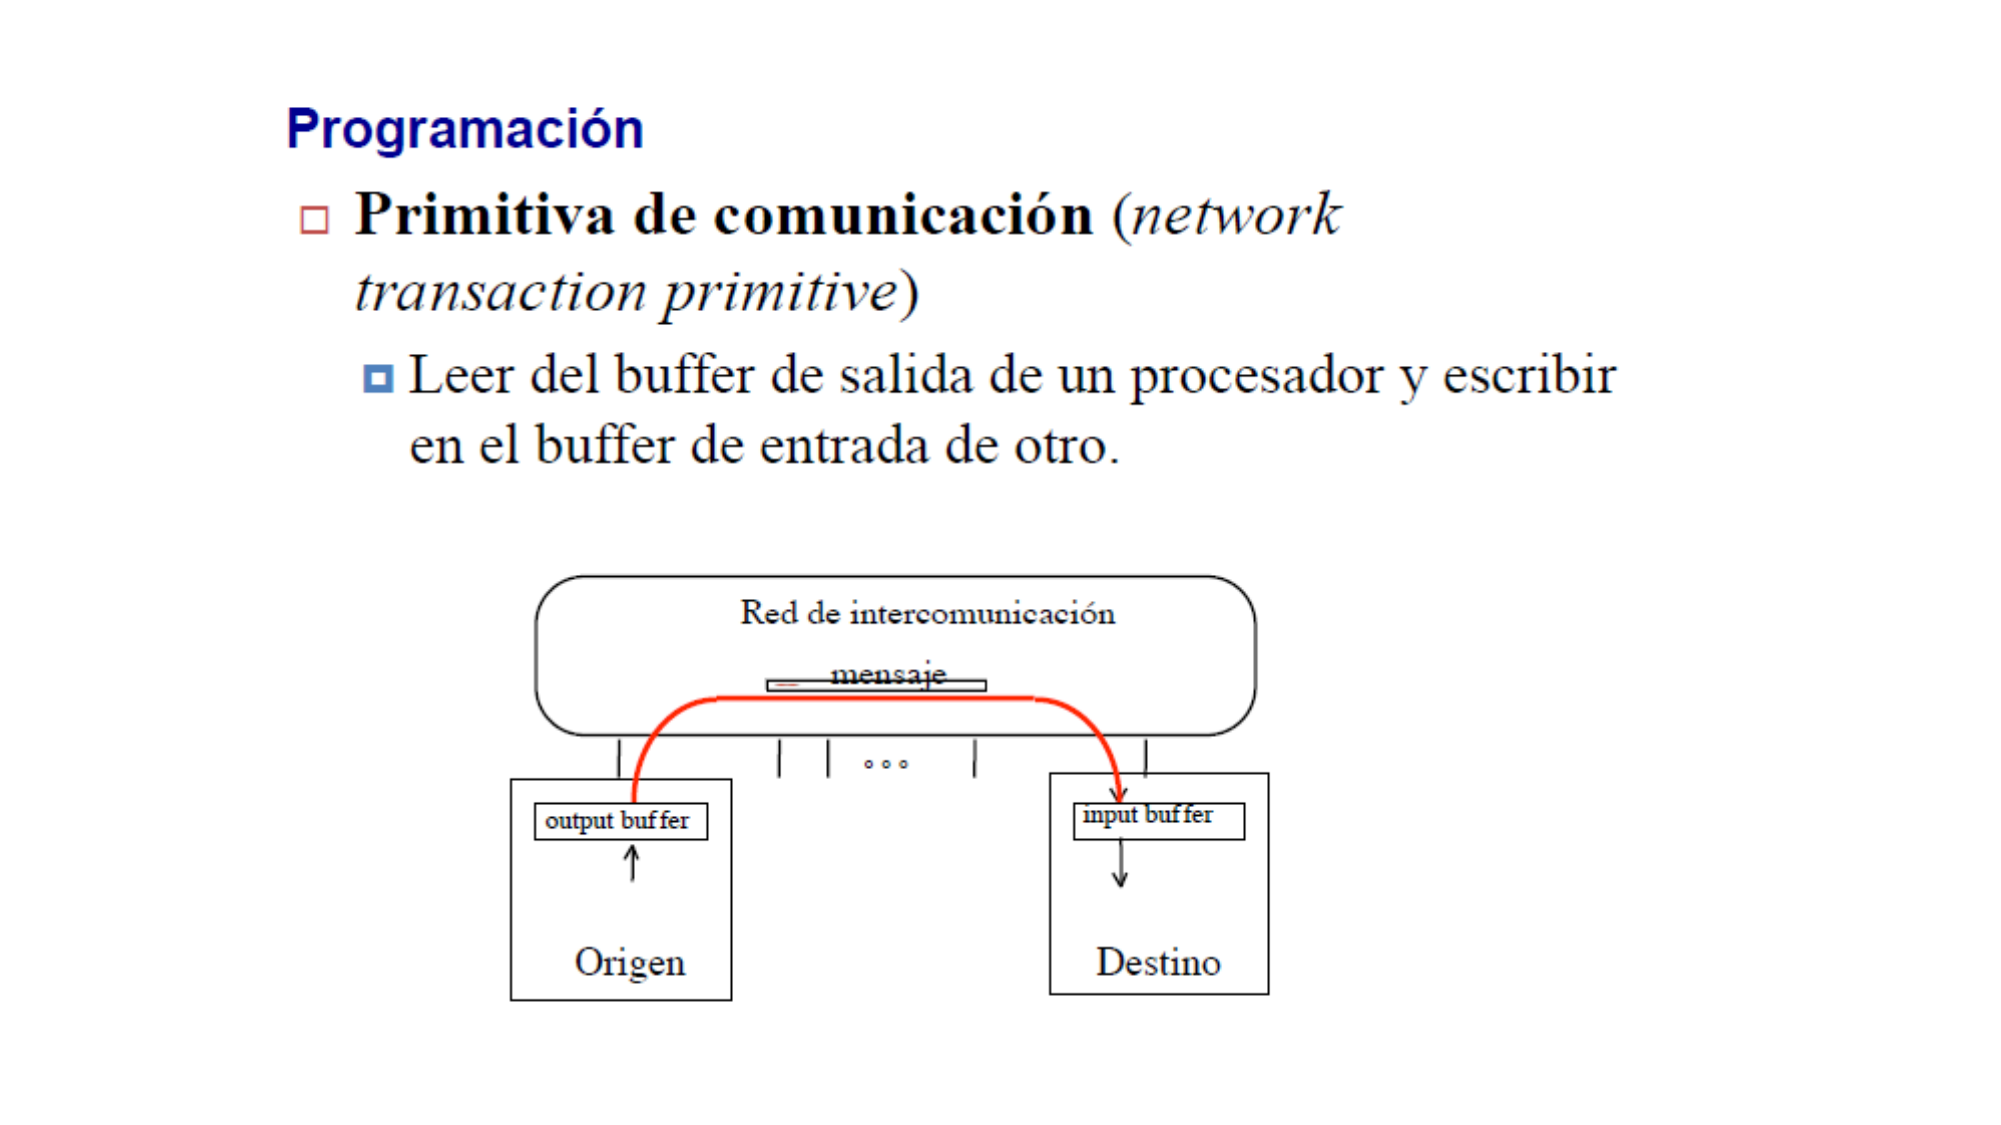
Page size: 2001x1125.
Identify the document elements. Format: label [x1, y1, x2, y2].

picture [258, 98, 1699, 1053]
